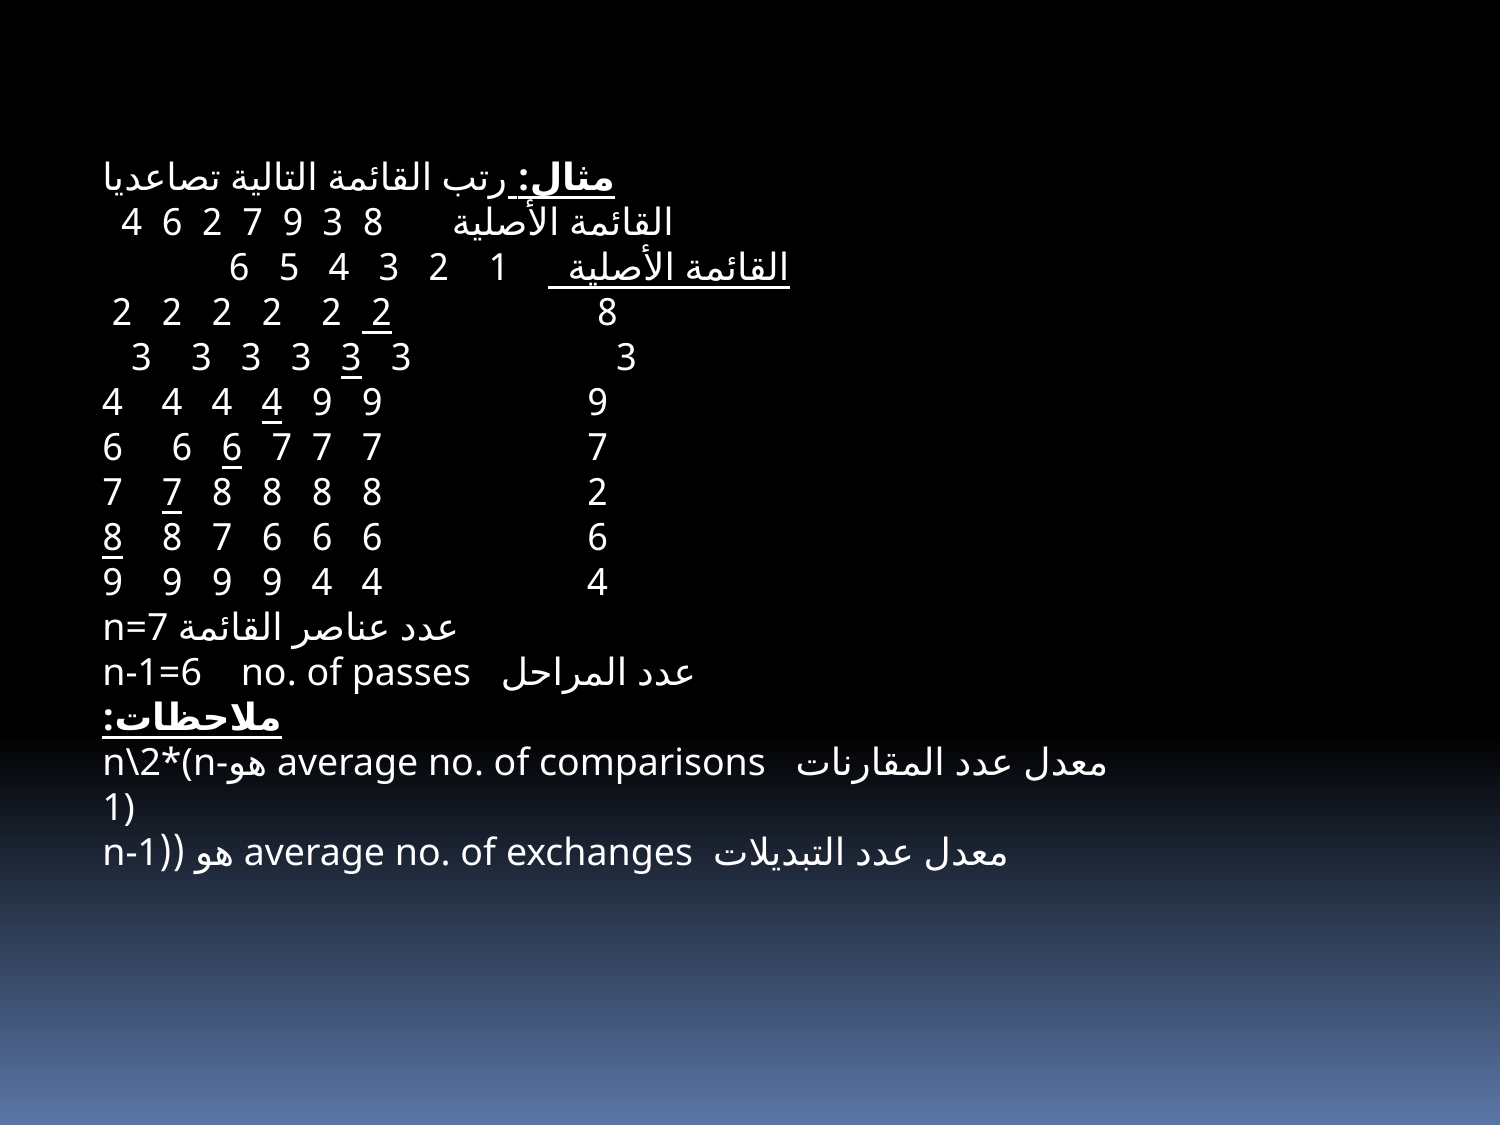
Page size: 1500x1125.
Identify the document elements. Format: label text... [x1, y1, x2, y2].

text_box مثال: رتب القائمة التالية تصاعديا القائمة الأصلية 8 3 9 7 2 6 4 القائمة الأصلية 1 2 3 4 5 6 8 2 2 2 2 2 2 3 3 3 3 3 3 3 9 9 9 4 4 4 4 7 7 7 7 6 6 6 2 8 8 8 8 7 7 6 6 6 6 7 8 8 4 4 4 9 9 9 9 عدد عناصر القائمة n=7 عدد المراحل n-1=6 no. of passes ملاحظات: معدل عدد المقارنات average no. of comparisons هوn\2*(n-1) معدل عدد التبديلات average no. of exchanges هو ((n-1 [87, 145, 1125, 926]
